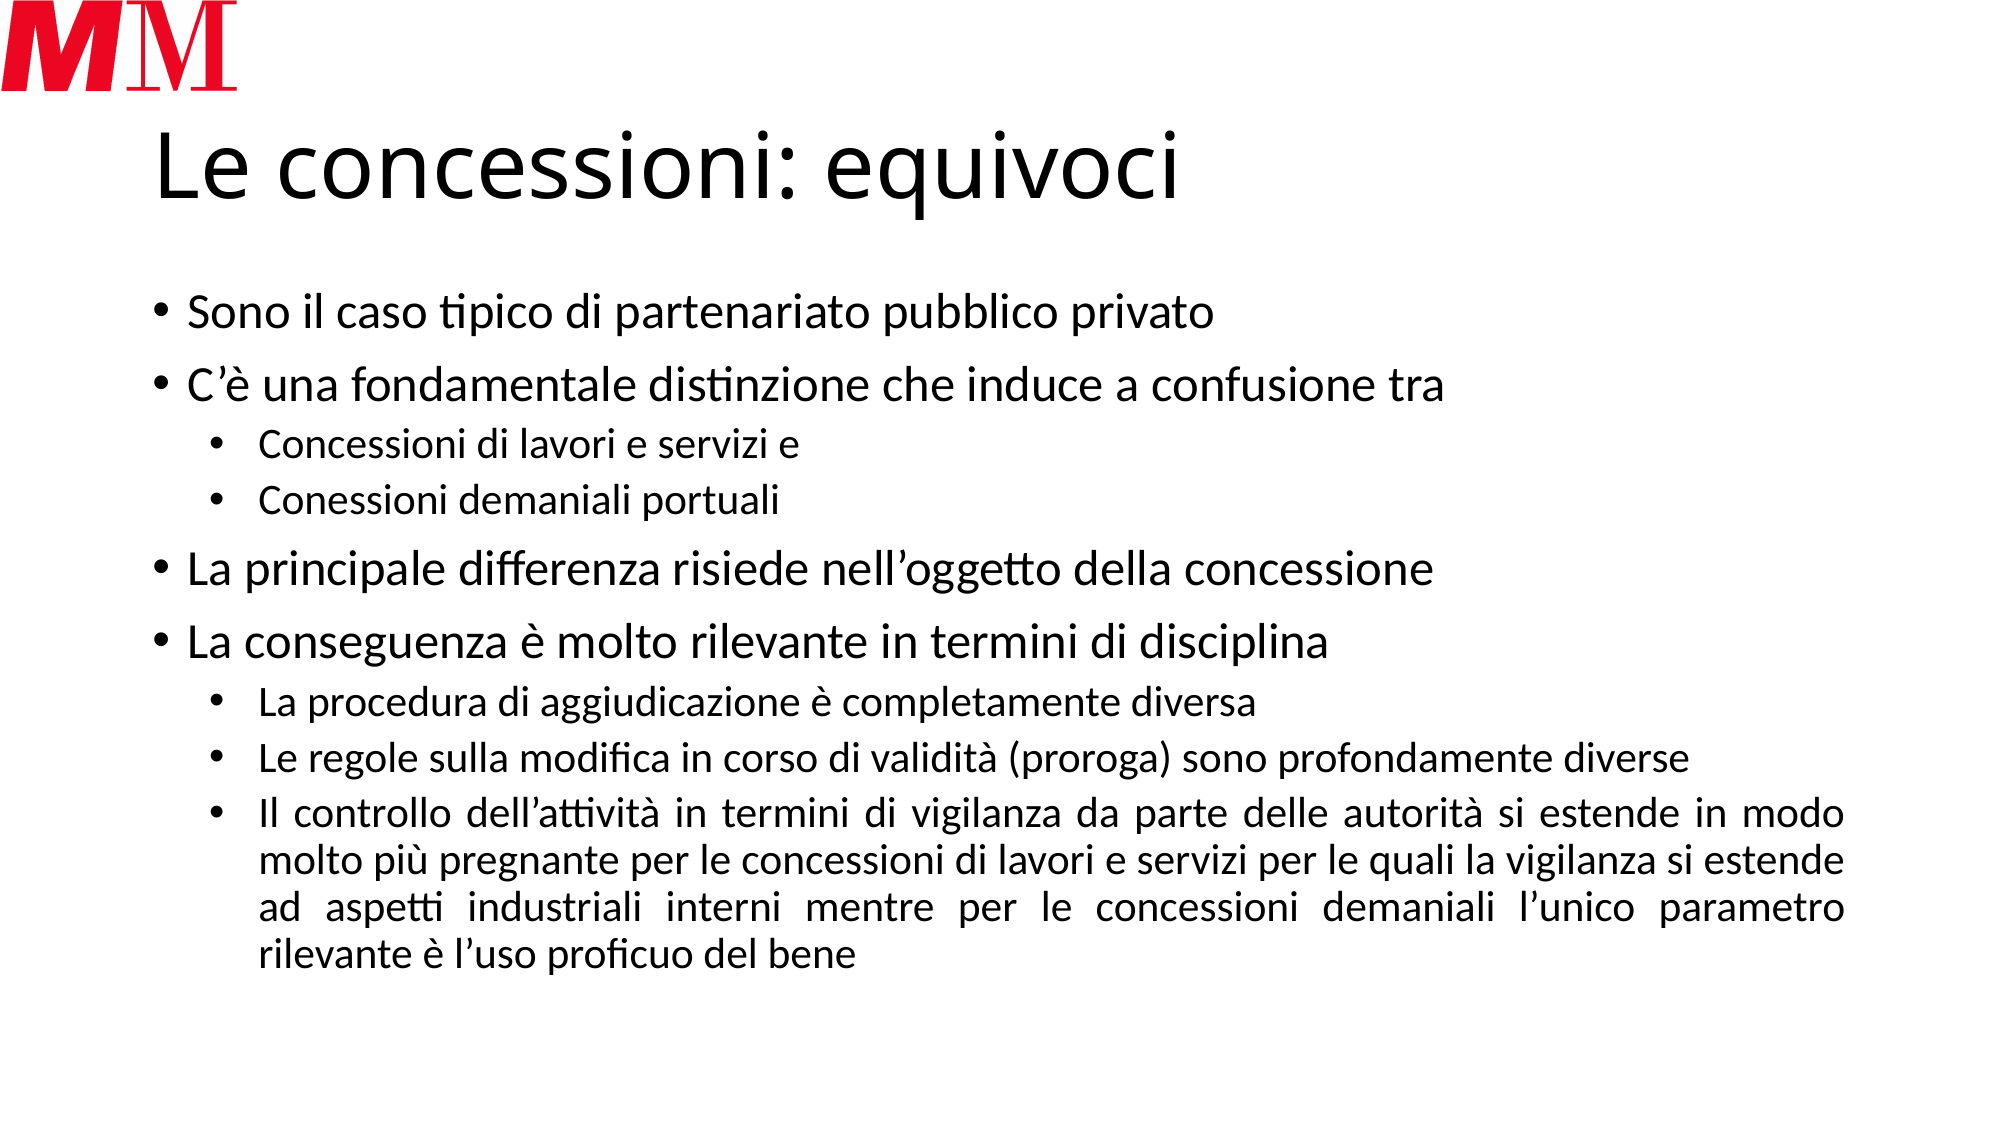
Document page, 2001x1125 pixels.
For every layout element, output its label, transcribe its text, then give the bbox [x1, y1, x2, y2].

picture [0, 0, 238, 92]
list Sono il caso tipico di partenariato pubblico privato C’è una fondamentale distinzione che induce a confusione tra Concessioni di lavori e servizi e Conessioni demaniali portuali La principale differenza risiede nell’oggetto della concessione La conseguenza è molto rilevante in termini di disciplina La procedura di aggiudicazione è completamente diversa Le regole sulla modifica in corso di validità (proroga) sono profondamente diverse Il controllo dell’attività in termini di vigilanza da parte delle autorità si estende in modo molto più pregnante per le concessioni di lavori e servizi per le quali la vigilanza si estende ad aspetti industriali interni mentre per le concessioni demaniali l’unico parametro rilevante è l’uso proficuo del bene [137, 277, 1863, 992]
title Le concessioni: equivoci [137, 59, 1863, 277]
